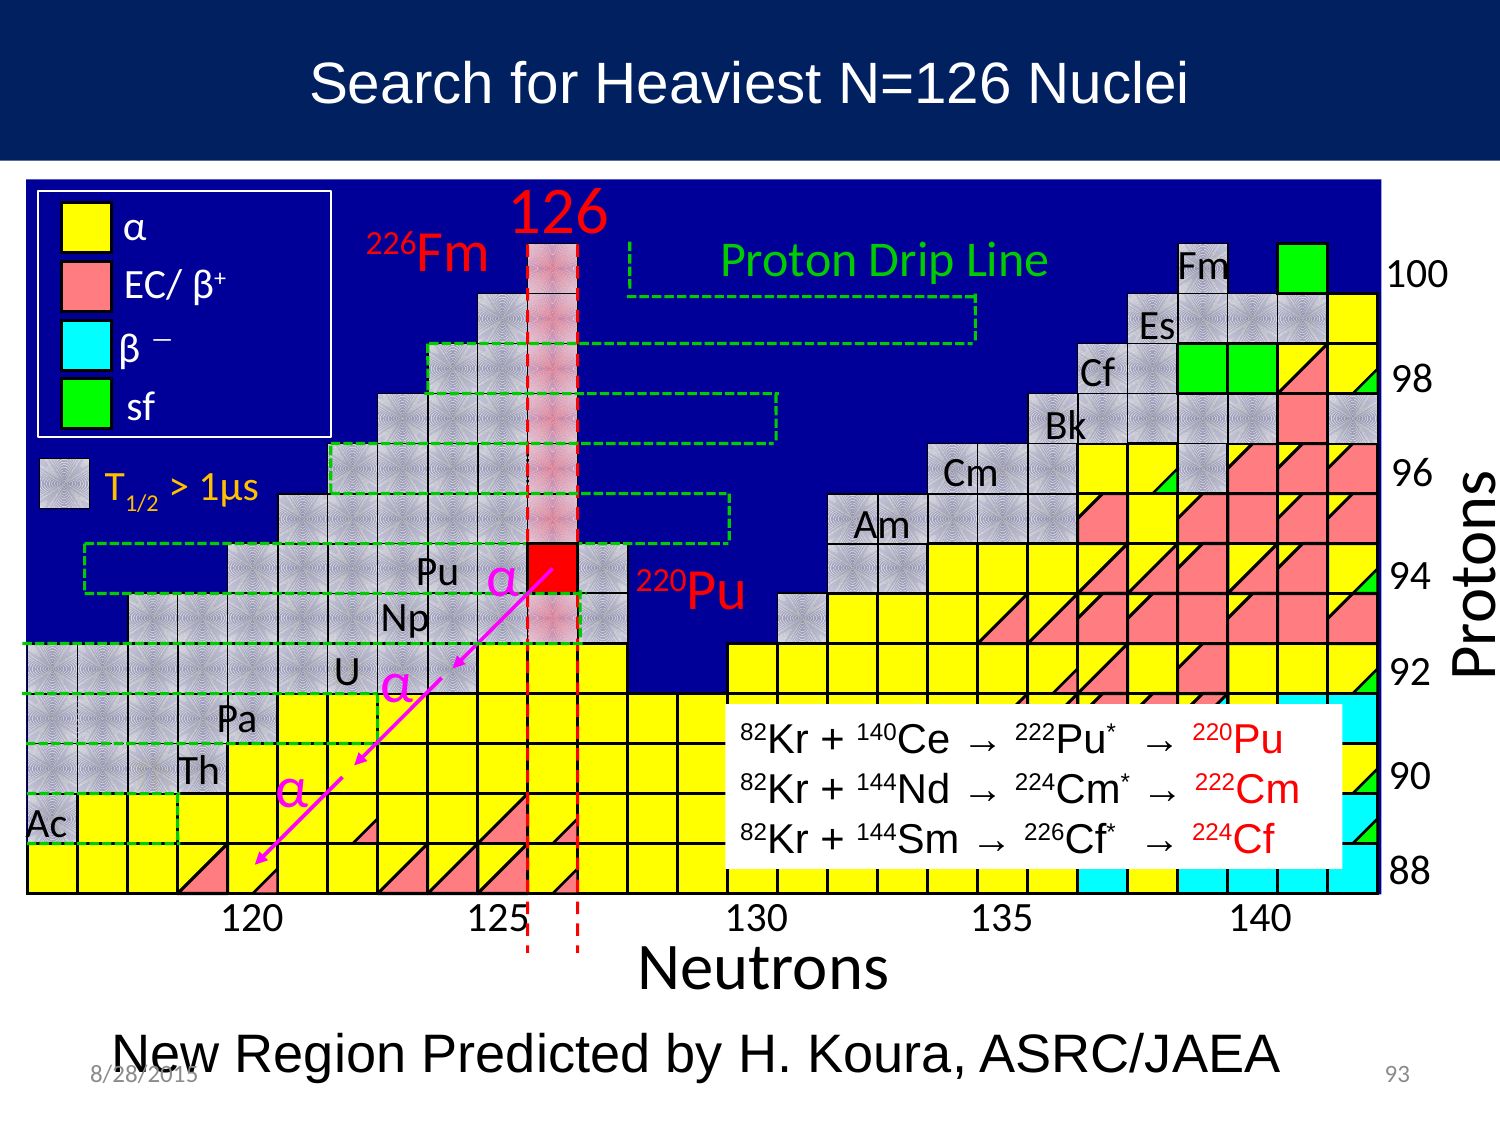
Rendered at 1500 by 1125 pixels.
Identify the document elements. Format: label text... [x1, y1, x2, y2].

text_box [10, 159, 1500, 1012]
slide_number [75, 1042, 425, 1103]
text_box Search for Heaviest N=126 Nuclei [0, 0, 1500, 163]
slide_number 93 [1074, 1042, 1425, 1103]
text_box New Region Predicted by H. Koura, ASRC/JAEA [96, 1021, 1432, 1091]
